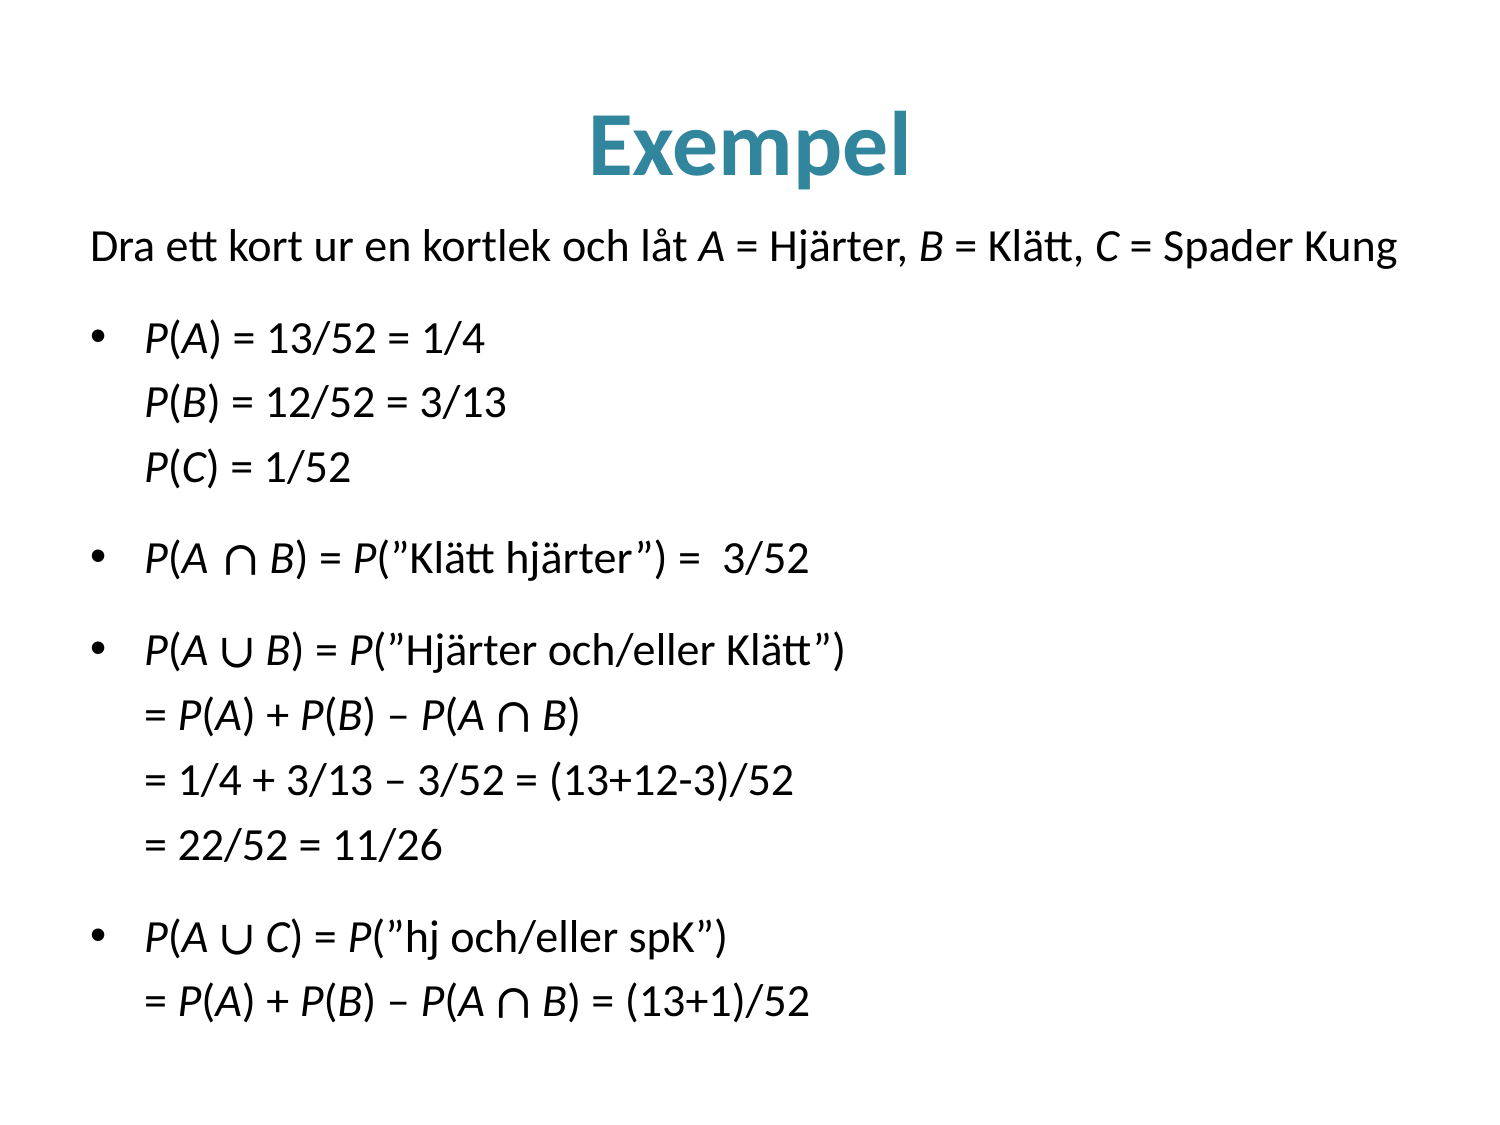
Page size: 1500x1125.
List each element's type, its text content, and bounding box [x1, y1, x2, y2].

title Exempel [75, 45, 1425, 208]
list Dra ett kort ur en kortlek och låt A = Hjärter, B = Klätt, C = Spader Kung P(A) = 13/52 = 1/4 P(B) = 12/52 = 3/13 P(C) = 1/52 P(A ∩ B) = P(”Klätt hjärter”) = 3/52 P(A ∪ B) = P(”Hjärter och/eller Klätt”) = P(A) + P(B) – P(A ∩ B) = 1/4 + 3/13 – 3/52 = (13+12-3)/52 = 22/52 = 11/26 P(A ∪ C) = P(”hj och/eller spK”) = P(A) + P(B) – P(A ∩ B) = (13+1)/52 [75, 208, 1425, 1071]
